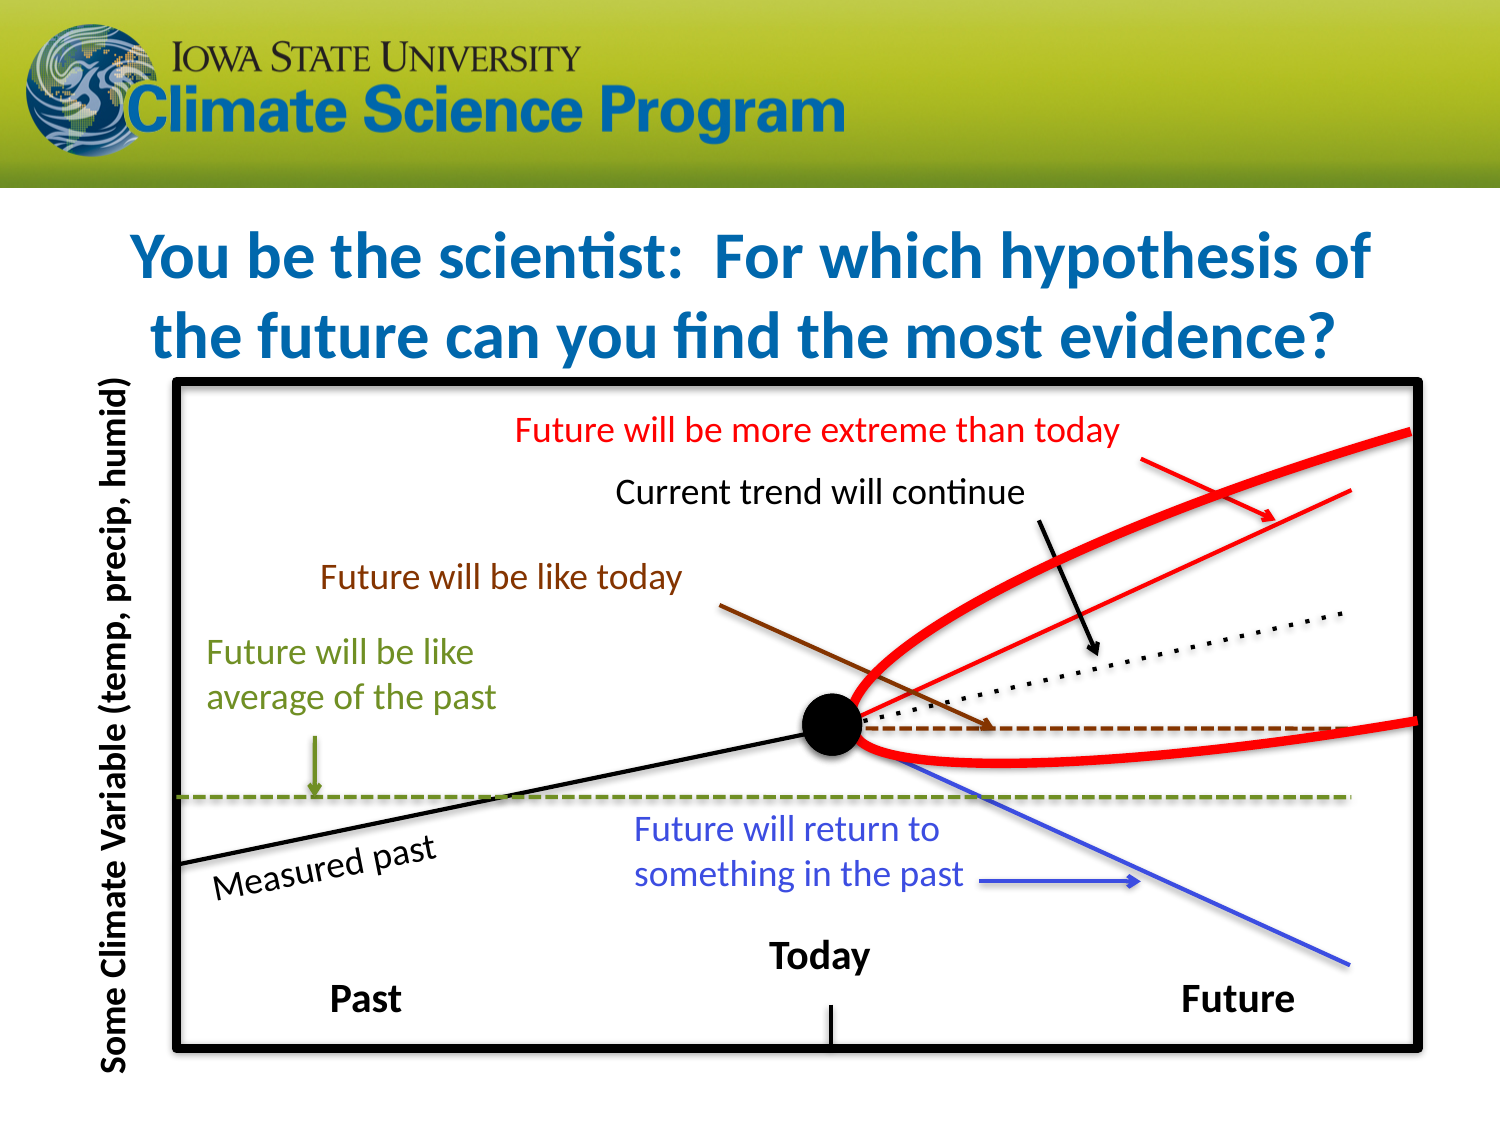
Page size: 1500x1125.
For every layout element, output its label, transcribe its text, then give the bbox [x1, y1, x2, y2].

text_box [831, 804, 1351, 966]
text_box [1000, 558, 1137, 618]
text_box [176, 730, 1419, 1049]
text_box Future [1166, 974, 1350, 1029]
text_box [719, 604, 995, 730]
text_box Measured past [194, 873, 440, 920]
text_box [1140, 458, 1276, 521]
text_box [1355, 637, 1418, 733]
text_box You be the scientist: For which hypothesis of the future can you find the most evidence? [80, 204, 1424, 380]
text_box Current trend will continue [600, 459, 1098, 520]
text_box [1281, 429, 1450, 580]
text_box Some Climate Variable (temp, precip, humid) [80, 380, 141, 1115]
text_box Future will be more extreme than today [499, 398, 1175, 458]
text_box Past [315, 963, 421, 1029]
text_box [176, 381, 1419, 727]
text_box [831, 489, 1352, 612]
text_box Future will be like today [305, 544, 734, 605]
text_box Today [754, 920, 908, 985]
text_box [1000, 611, 1351, 728]
picture [0, 0, 1500, 188]
text_box Future will be like average of the past [191, 619, 553, 725]
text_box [831, 737, 1351, 796]
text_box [174, 728, 826, 866]
text_box Future will return to something in the past [619, 873, 826, 902]
